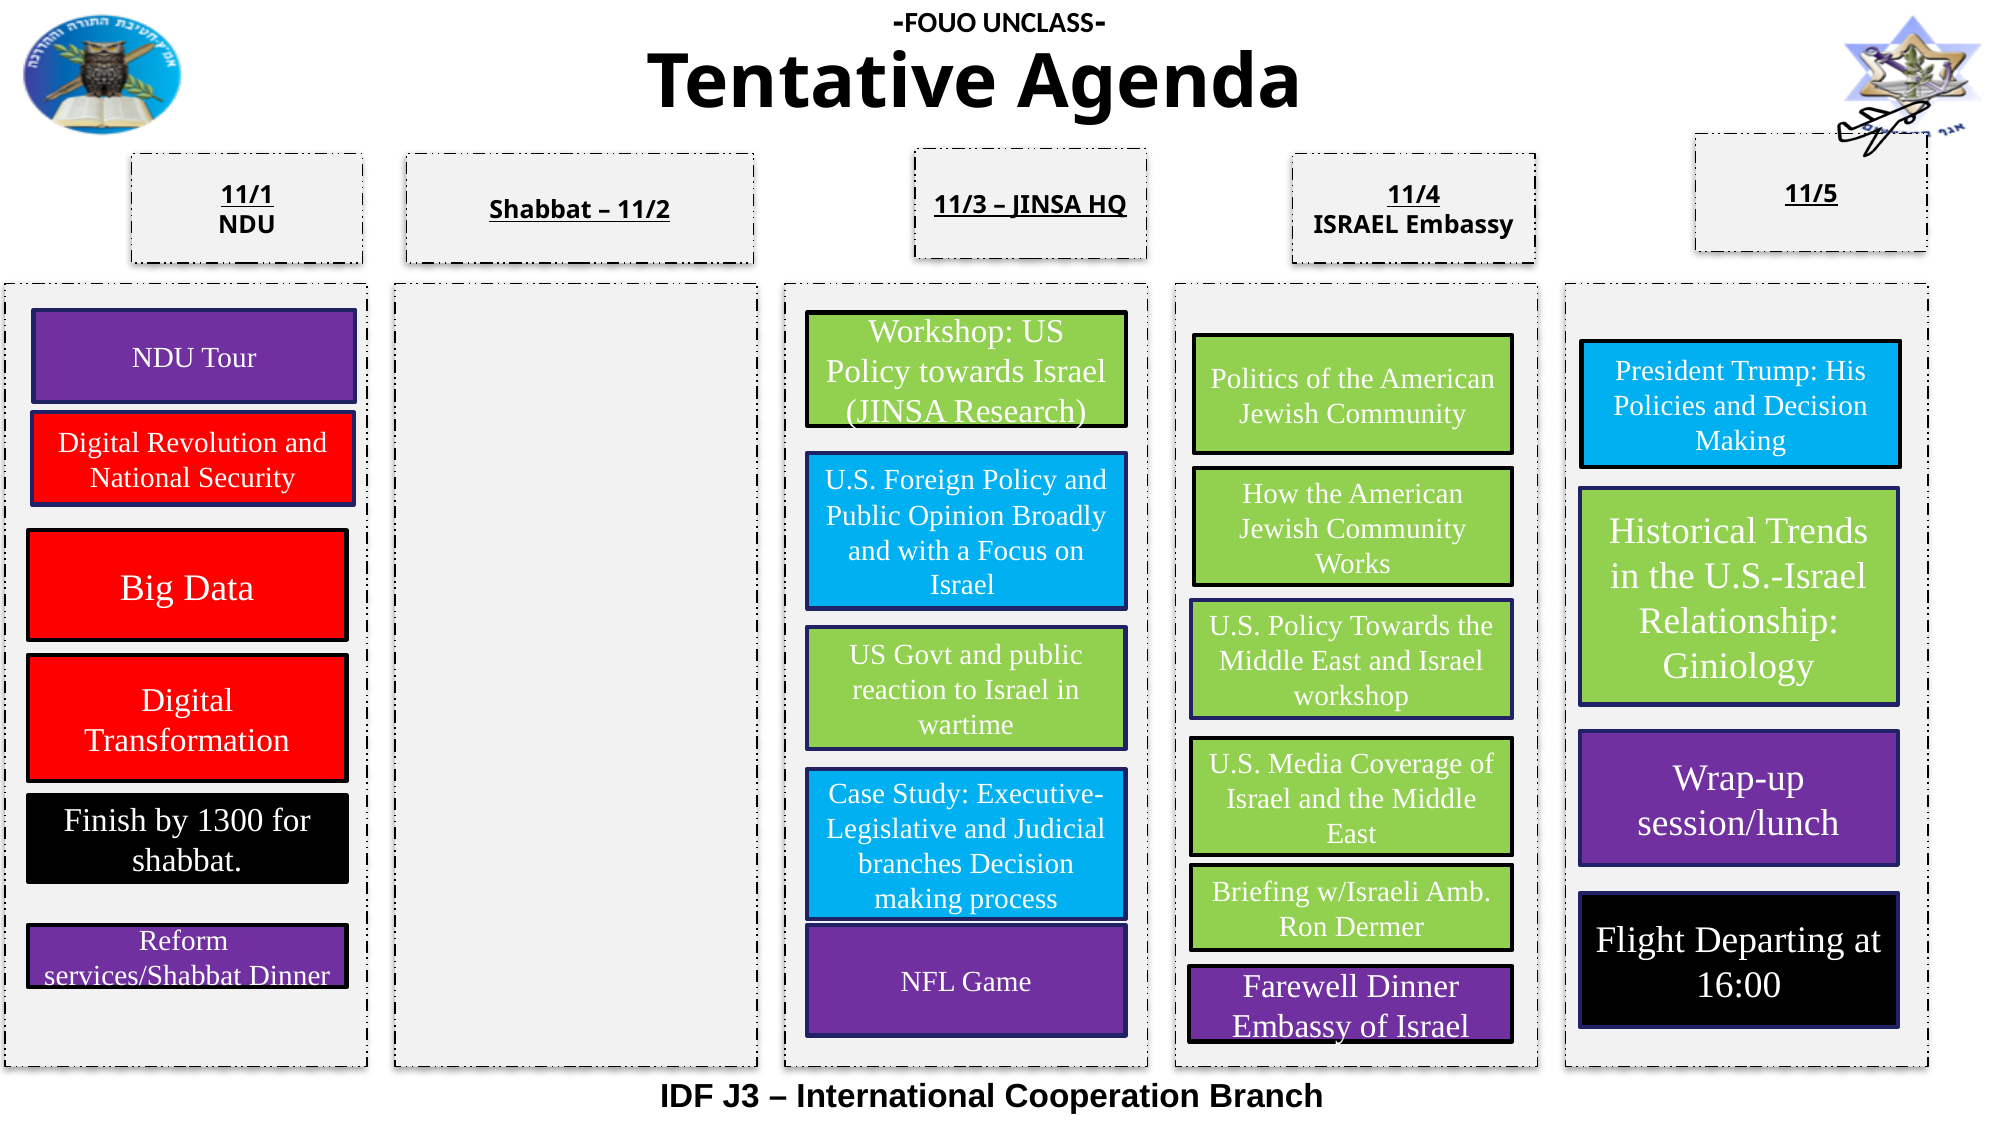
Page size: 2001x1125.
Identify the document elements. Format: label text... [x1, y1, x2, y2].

text_box NFL Game [805, 923, 1128, 1038]
text_box Shabbat – 11/2 [406, 153, 754, 264]
text_box [1175, 283, 1538, 1067]
picture [20, 6, 189, 141]
text_box 11/1 NDU [131, 153, 363, 264]
text_box Big Data [26, 528, 349, 642]
text_box Tentative Agenda [293, 25, 1657, 131]
text_box [394, 283, 758, 1067]
text_box Digital Transformation [26, 653, 349, 783]
text_box Wrap-up session/lunch [1578, 729, 1900, 867]
text_box President Trump: His Policies and Decision Making [1579, 339, 1902, 469]
text_box [4, 283, 368, 1067]
text_box Historical Trends in the U.S.-Israel Relationship: Giniology [1578, 486, 1900, 707]
text_box Flight Departing at 16:00 [1578, 891, 1900, 1029]
text_box [1565, 283, 1929, 1067]
text_box Digital Revolution and National Security [30, 410, 356, 507]
text_box 11/3 – JINSA HQ [914, 148, 1147, 259]
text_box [1190, 335, 1513, 719]
text_box NDU Tour [31, 308, 357, 404]
text_box [784, 283, 1148, 1067]
text_box Finish by 1300 for shabbat. [26, 793, 349, 884]
text_box Farewell Dinner Embassy of Israel [1187, 964, 1514, 1044]
text_box 11/5 [1695, 133, 1928, 252]
text_box 11/4 ISRAEL Embassy [1292, 153, 1536, 264]
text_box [806, 312, 1126, 750]
text_box Briefing w/Israeli Amb. Ron Dermer [1189, 863, 1514, 952]
text_box Reform services/Shabbat Dinner [26, 923, 349, 989]
text_box U.S. Media Coverage of Israel and the Middle East [1189, 736, 1514, 857]
picture [1829, 11, 1985, 174]
text_box Case Study: Executive-Legislative and Judicial branches Decision making process [805, 767, 1128, 921]
